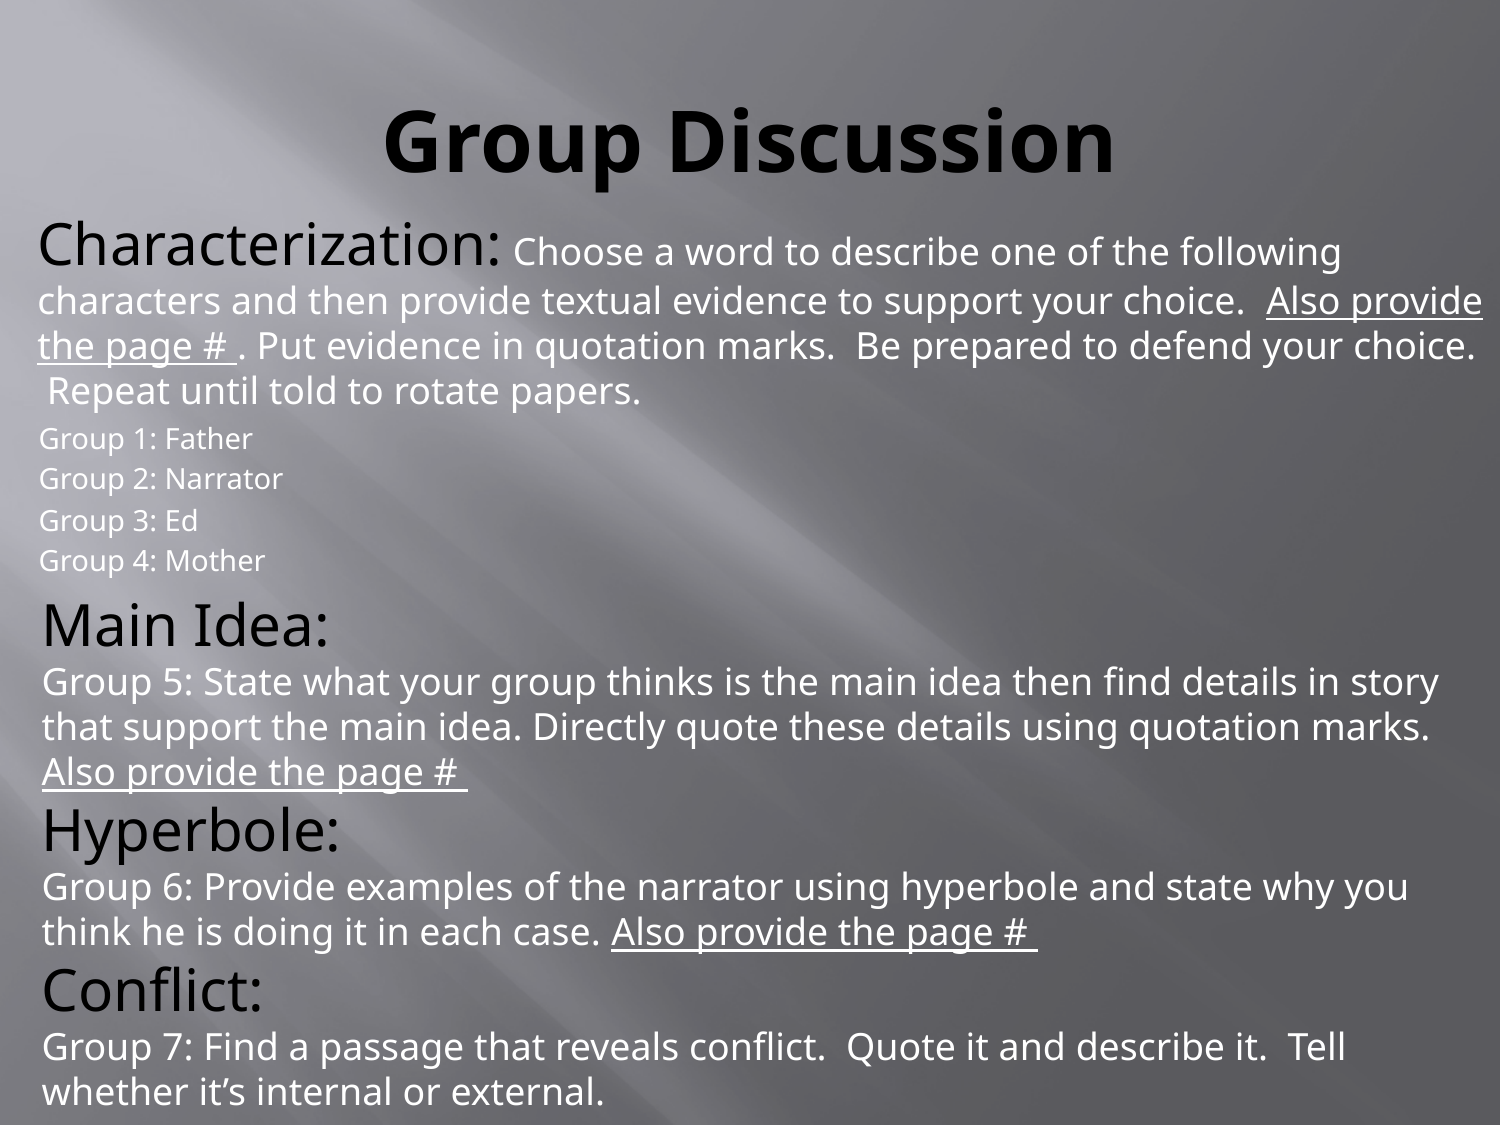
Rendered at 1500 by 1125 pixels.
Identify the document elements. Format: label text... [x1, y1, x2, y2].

list Characterization: Choose a word to describe one of the following characters and then provide textual evidence to support your choice. Also provide the page # . Put evidence in quotation marks. Be prepared to defend your choice. Repeat until told to rotate papers. [0, 200, 1500, 1025]
text_box Main Idea: Group 5: State what your group thinks is the main idea then find details in story that support the main idea. Directly quote these details using quotation marks. Also provide the page # Hyperbole: Group 6: Provide examples of the narrator using hyperbole and state why you think he is doing it in each case. Also provide the page # Conflict: Group 7: Find a passage that reveals conflict. Quote it and describe it. Tell whether it’s internal or external. [26, 581, 1477, 1121]
list Group 1: Father Group 2: Narrator Group 3: Ed Group 4: Mother [1, 412, 514, 625]
title Group Discussion [75, 45, 1425, 200]
